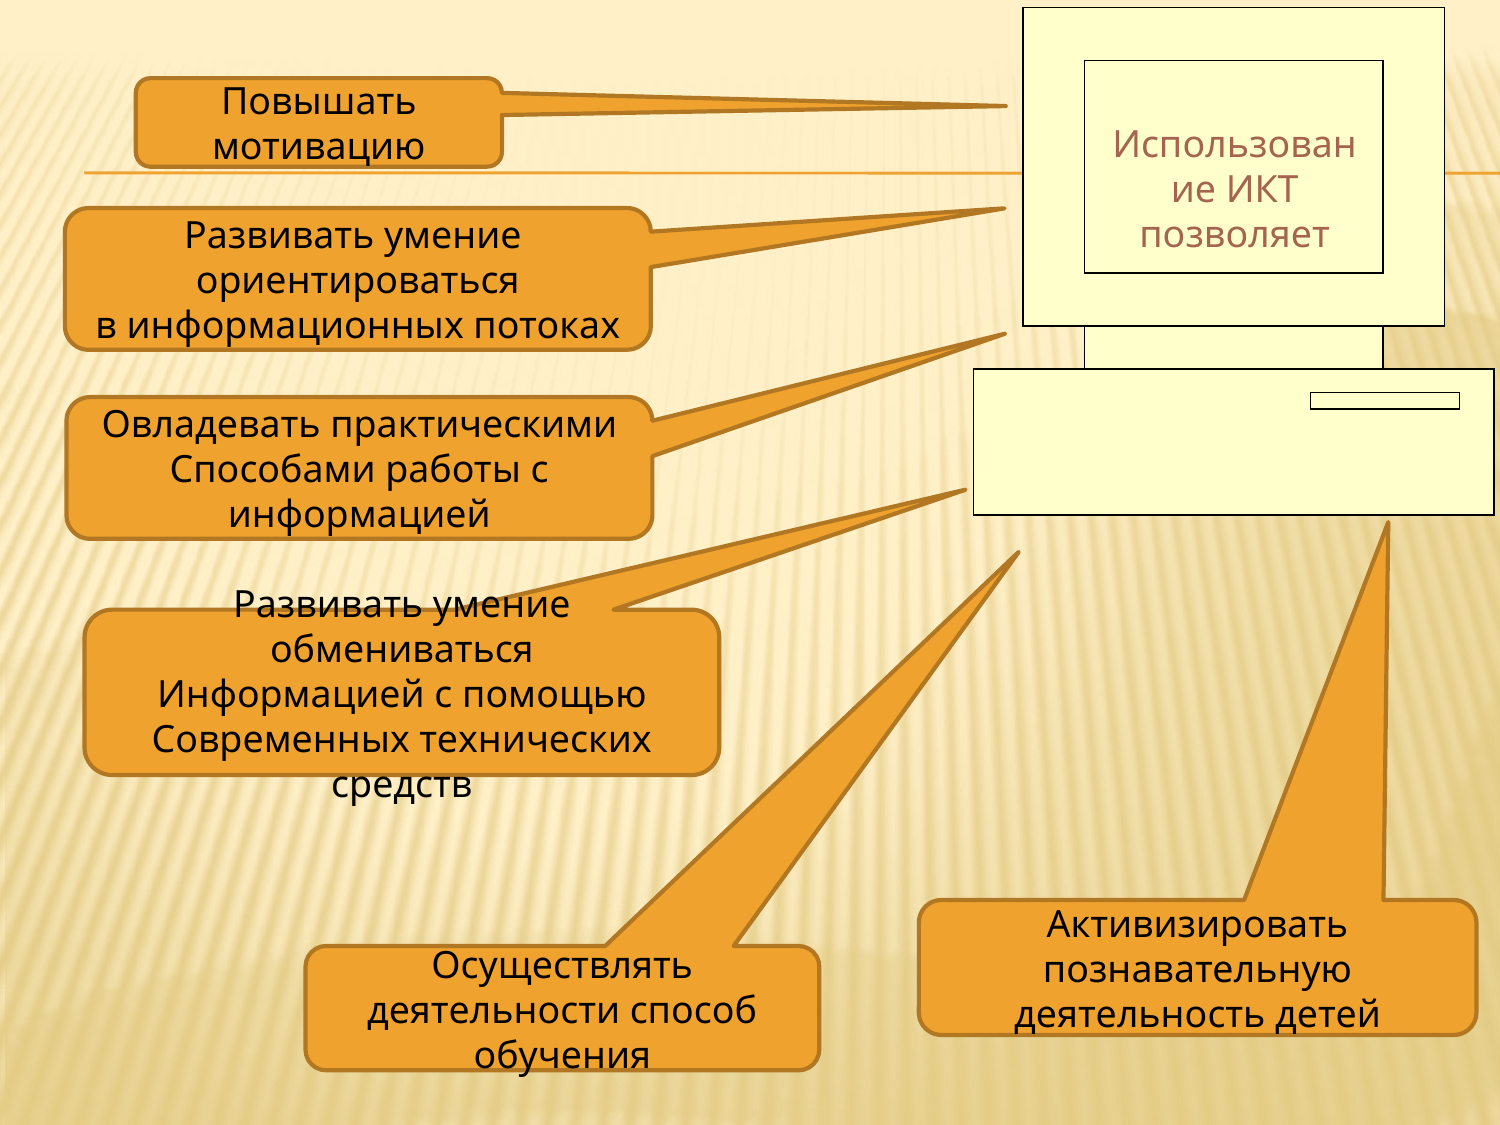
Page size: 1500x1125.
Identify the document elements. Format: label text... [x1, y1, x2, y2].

text_box Активизировать познавательную деятельность детей [916, 520, 1479, 1038]
text_box Развивать умение обмениваться Информацией с помощью Современных технических средств [82, 487, 968, 778]
text_box Овладевать практическими Способами работы с информацией [64, 331, 1007, 541]
text_box Использование ИКТ позволяет [973, 7, 1495, 516]
text_box Осуществлять деятельности способ обучения [303, 550, 1021, 1073]
text_box Развивать умение ориентироваться в информационных потоках [62, 205, 1007, 352]
text_box Повышать мотивацию [133, 76, 1008, 169]
